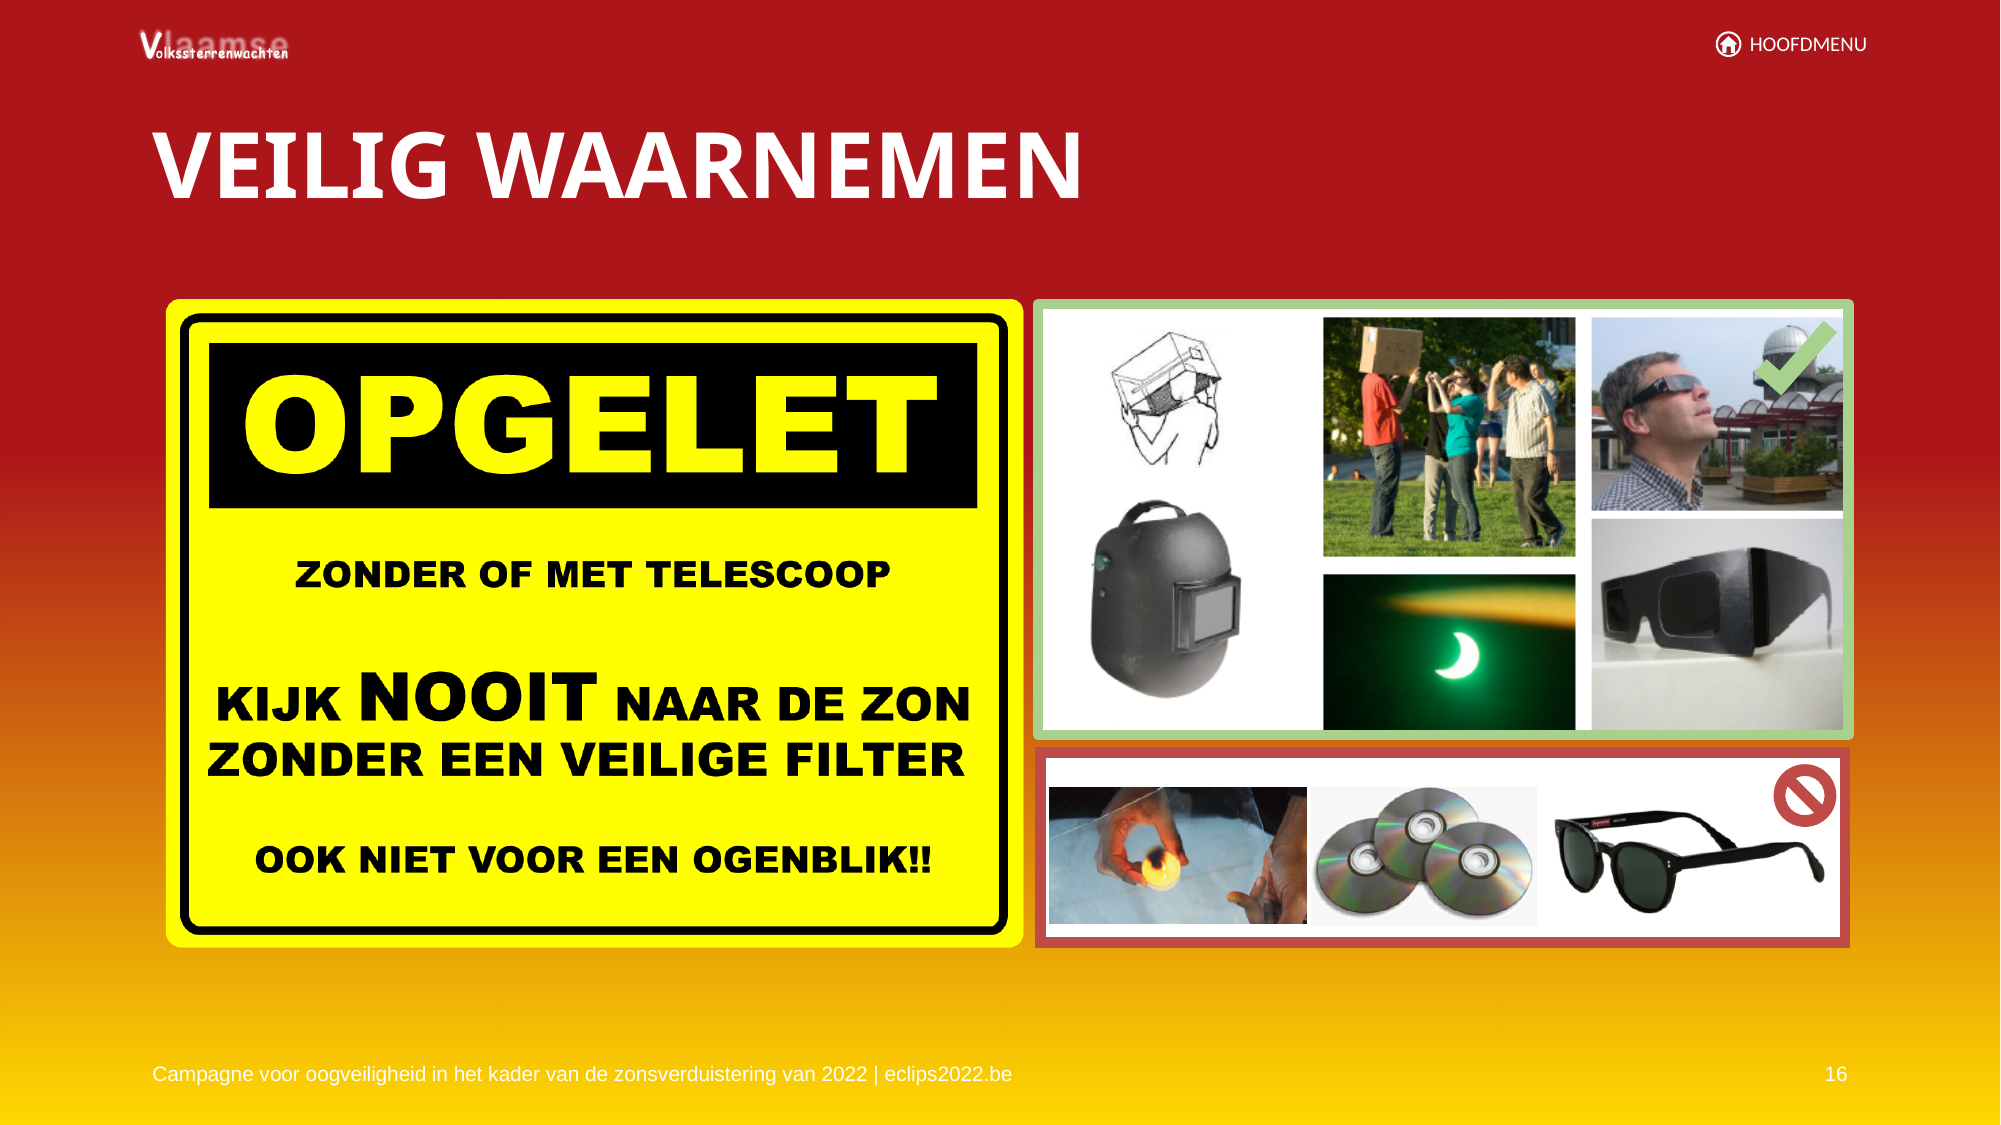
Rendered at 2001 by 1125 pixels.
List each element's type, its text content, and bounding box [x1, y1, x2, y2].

title Veilig waarnemen [137, 59, 1863, 278]
picture [0, 0, 2001, 1125]
slide_number 16 [1412, 1042, 1863, 1103]
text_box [155, 294, 1845, 951]
footer Campagne voor oogveiligheid in het kader van de zonsverduistering van 2022 | eclips2022.be [137, 1042, 1338, 1103]
